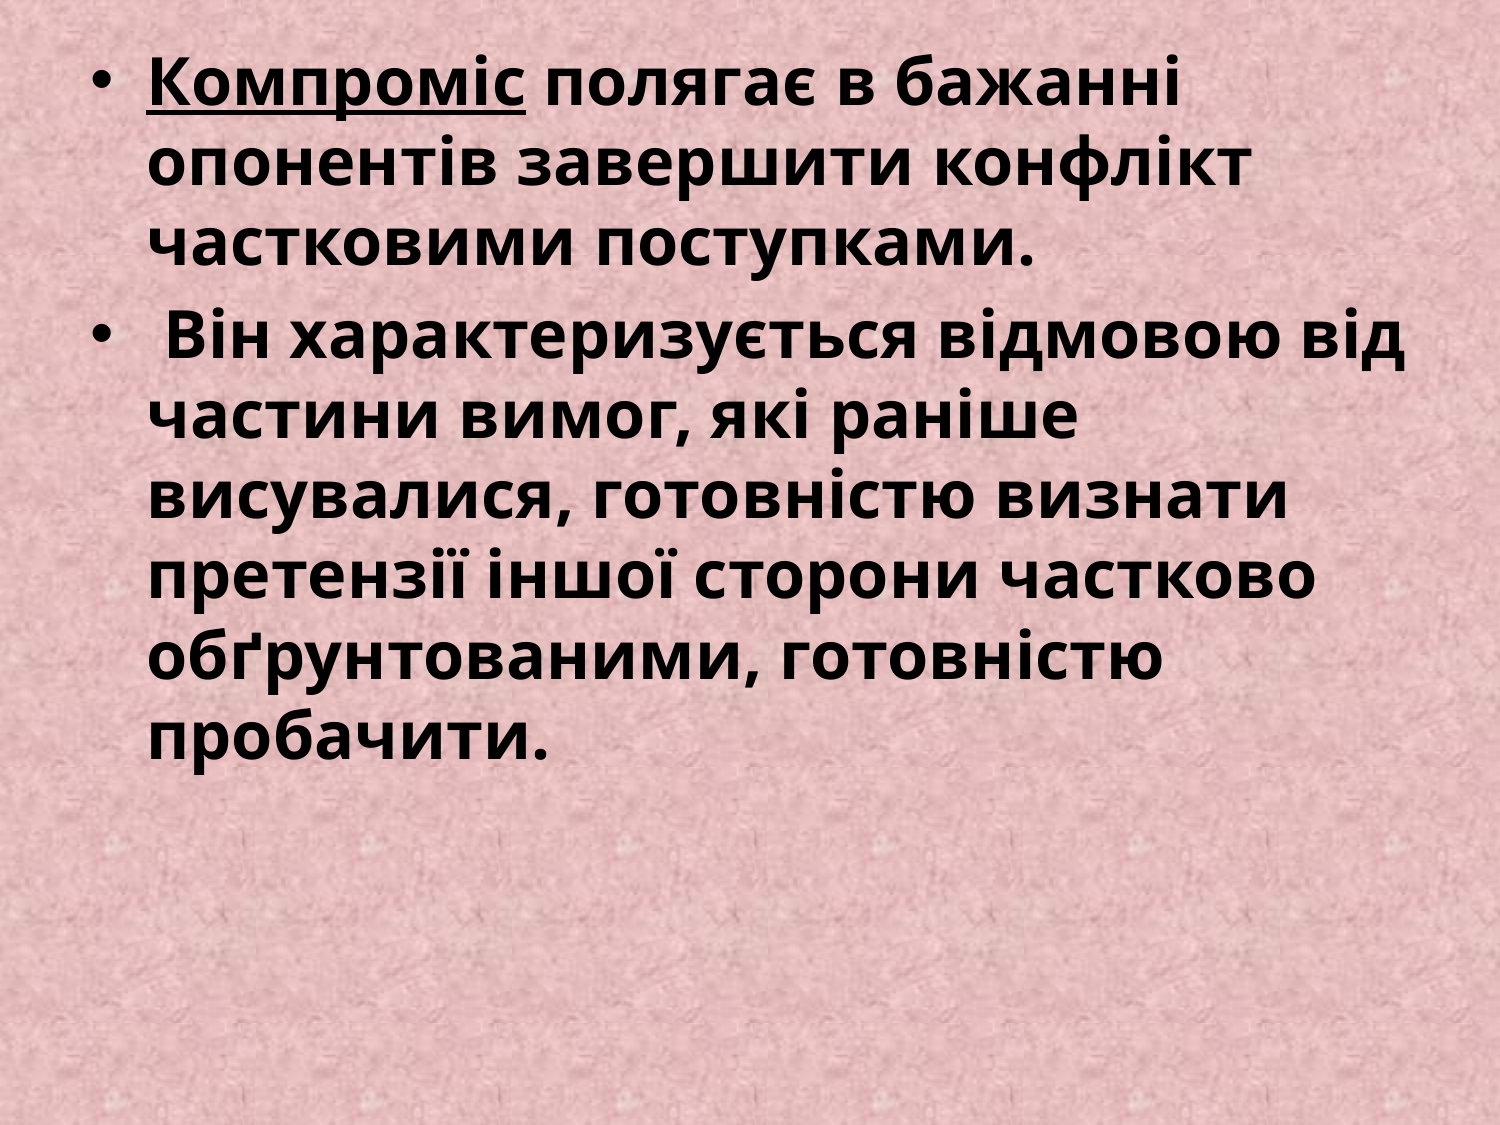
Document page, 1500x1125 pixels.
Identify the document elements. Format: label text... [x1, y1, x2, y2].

picture [0, 0, 1500, 1125]
list Компроміс полягає в бажанні опонентів завершити конфлікт частковими поступками. Він характеризується відмовою від частини вимог, які раніше висувалися, готовністю визнати претензії іншої сторони частково обґрунтованими, готовністю пробачити. [75, 30, 1425, 1005]
